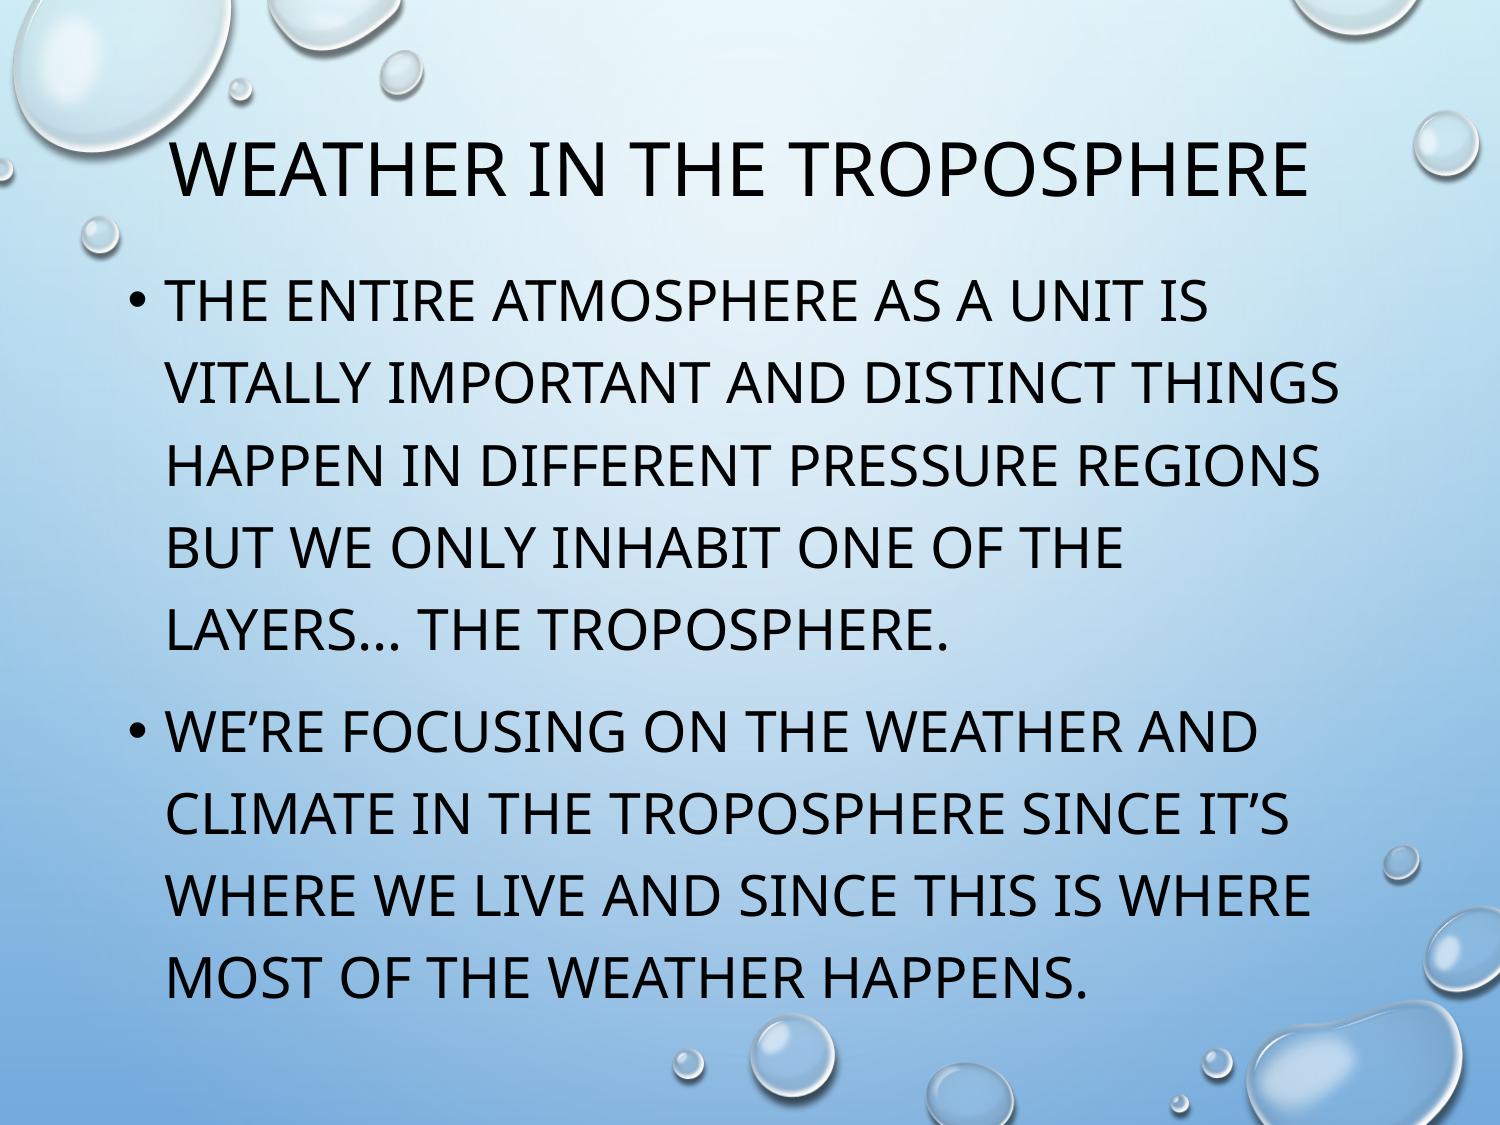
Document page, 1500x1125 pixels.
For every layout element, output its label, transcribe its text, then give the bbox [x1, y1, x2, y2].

list The entire atmosphere as a unit is vitally important and distinct things happen in different pressure regions but we only inhabit one of the layers… the troposphere. we’re focusing on the weather and climate in the troposphere since it’s where we live and since this is where most of the weather happens. [112, 243, 1388, 1023]
picture [0, 0, 1500, 1125]
title Weather in the Troposphere [112, 101, 1388, 243]
